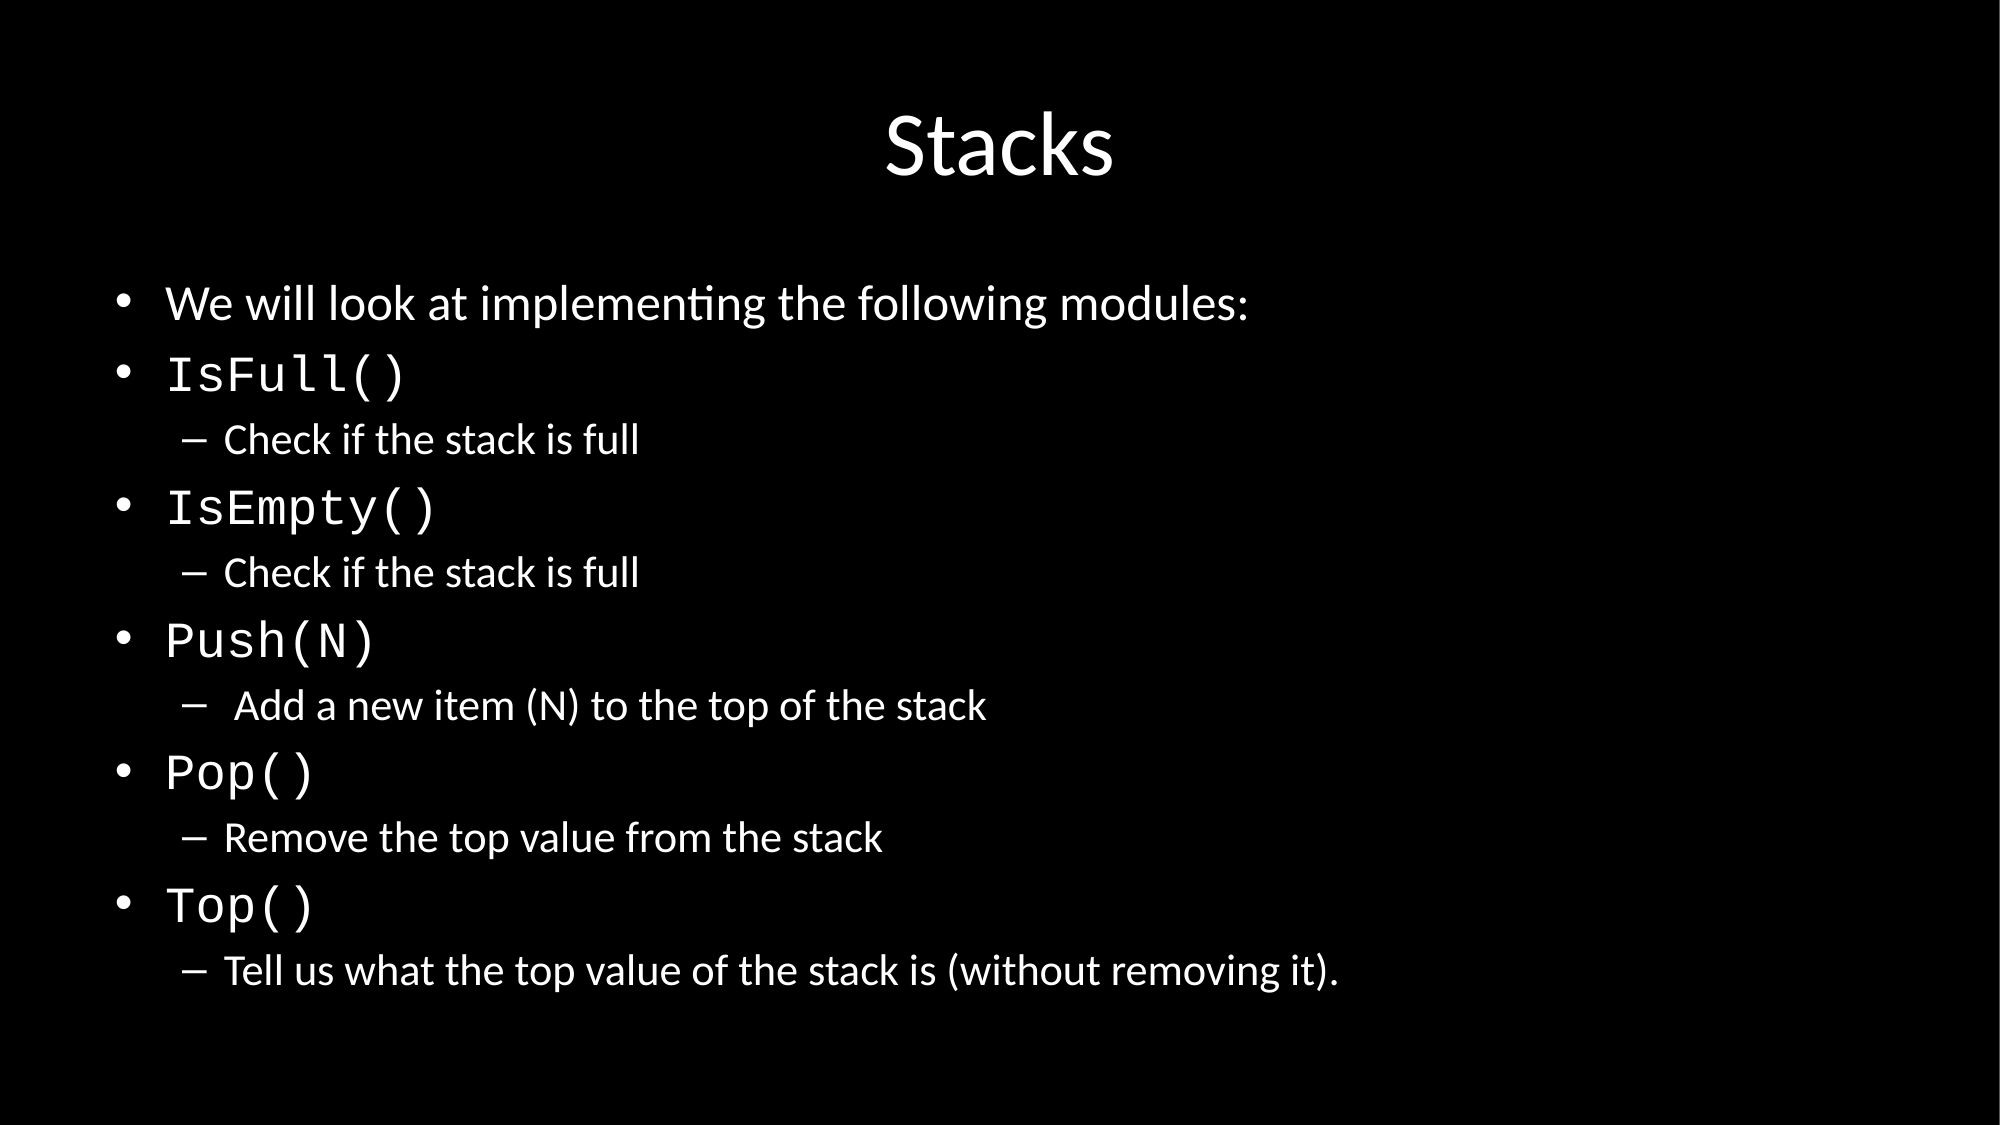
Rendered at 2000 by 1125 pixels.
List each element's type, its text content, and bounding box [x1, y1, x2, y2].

list We will look at implementing the following modules: IsFull() Check if the stack is full IsEmpty() Check if the stack is full Push(N) Add a new item (N) to the top of the stack Pop() Remove the top value from the stack Top() Tell us what the top value of the stack is (without removing it). [99, 262, 1900, 1005]
title Stacks [99, 45, 1900, 233]
